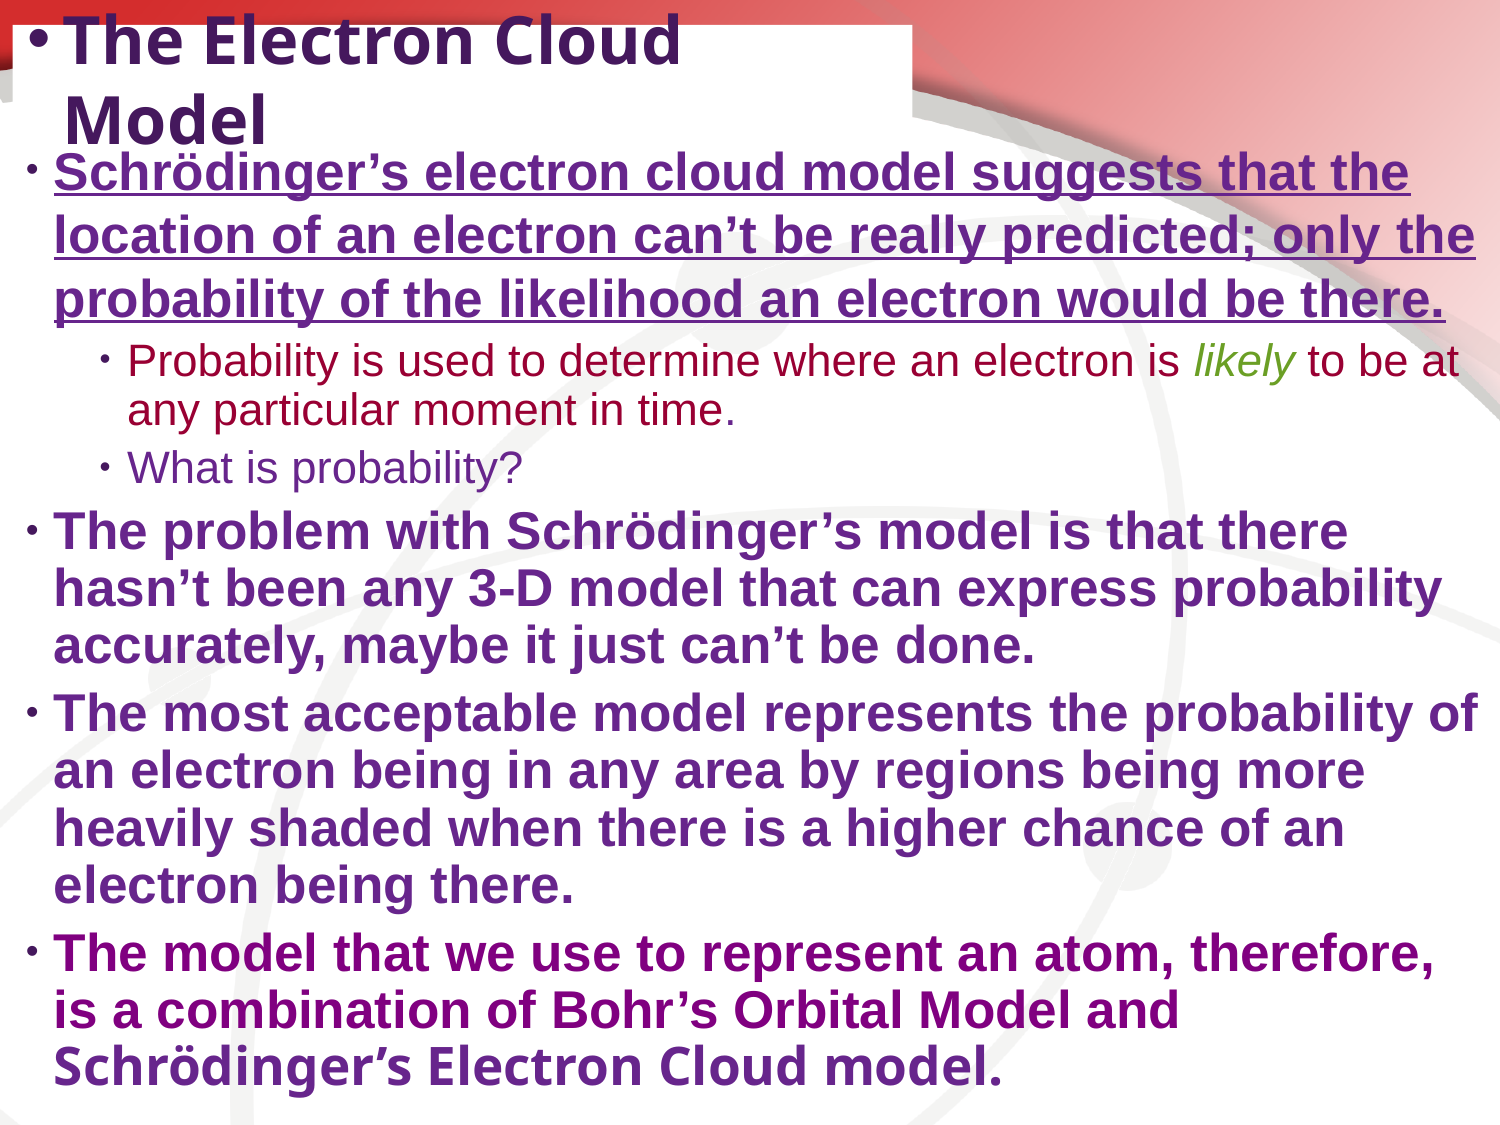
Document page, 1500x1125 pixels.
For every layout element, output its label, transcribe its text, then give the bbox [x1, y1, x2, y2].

list Schrödinger’s electron cloud model suggests that the location of an electron can’t be really predicted; only the probability of the likelihood an electron would be there. Probability is used to determine where an electron is likely to be at any particular moment in time. What is probability? The problem with Schrödinger’s model is that there hasn’t been any 3-D model that can express probability accurately, maybe it just can’t be done. The most acceptable model represents the probability of an electron being in any area by regions being more heavily shaded when there is a higher chance of an electron being there. The model that we use to represent an atom, therefore, is a combination of Bohr’s Orbital Model and Schrödinger’s Electron Cloud model. [10, 129, 1500, 1125]
title The Electron Cloud Model [12, 24, 913, 129]
picture [0, 0, 1500, 1125]
